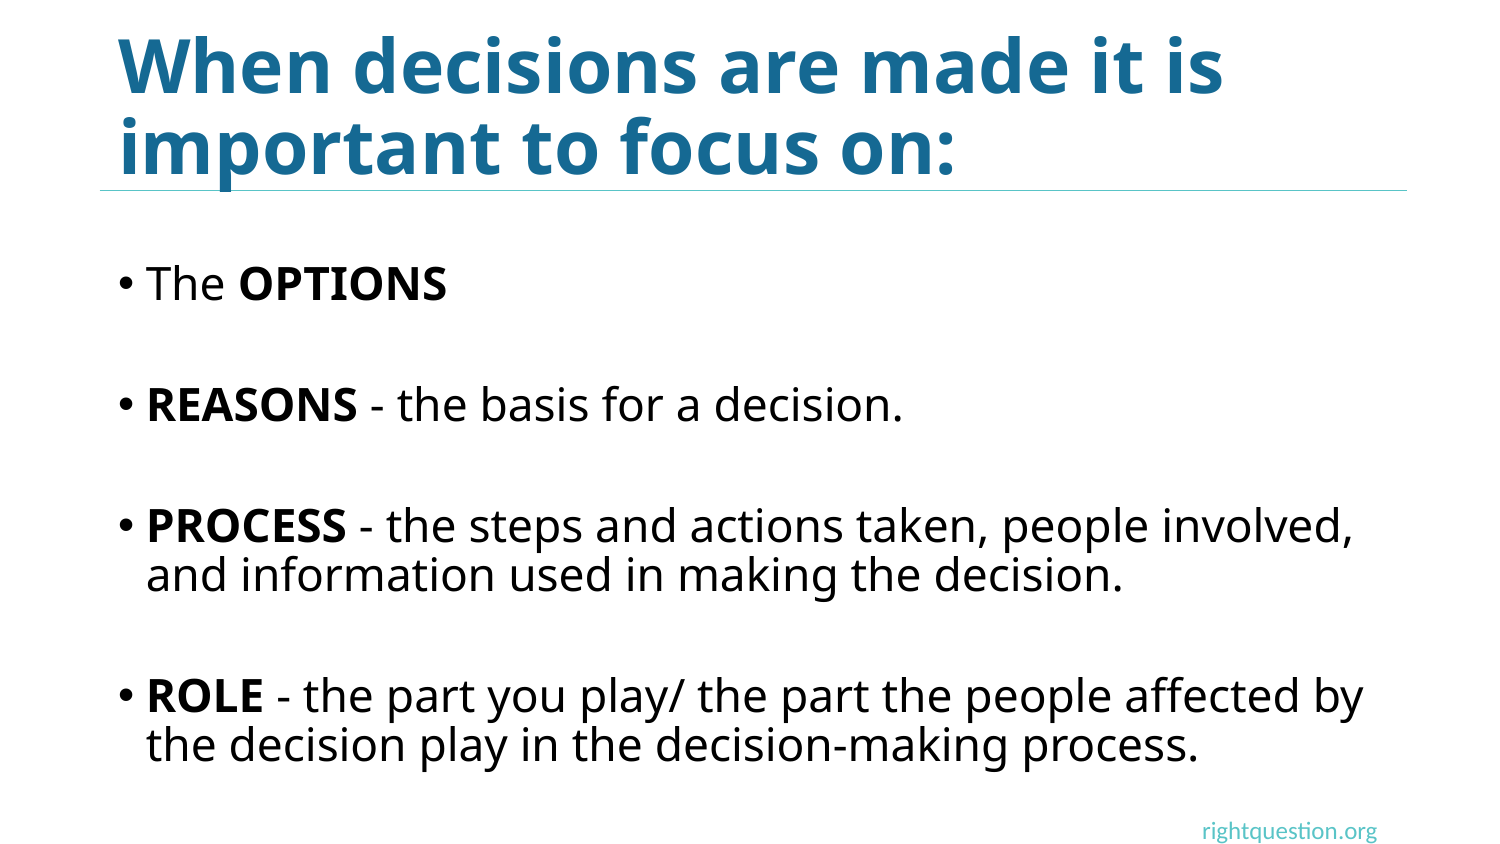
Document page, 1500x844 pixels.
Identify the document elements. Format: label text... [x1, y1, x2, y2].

list The OPTIONS REASONS - the basis for a decision. PROCESS - the steps and actions taken, people involved, and information used in making the decision. ROLE - the part you play/ the part the people affected by the decision play in the decision-making process. [103, 253, 1397, 789]
title When decisions are made it is important to focus on: [103, 28, 1397, 192]
